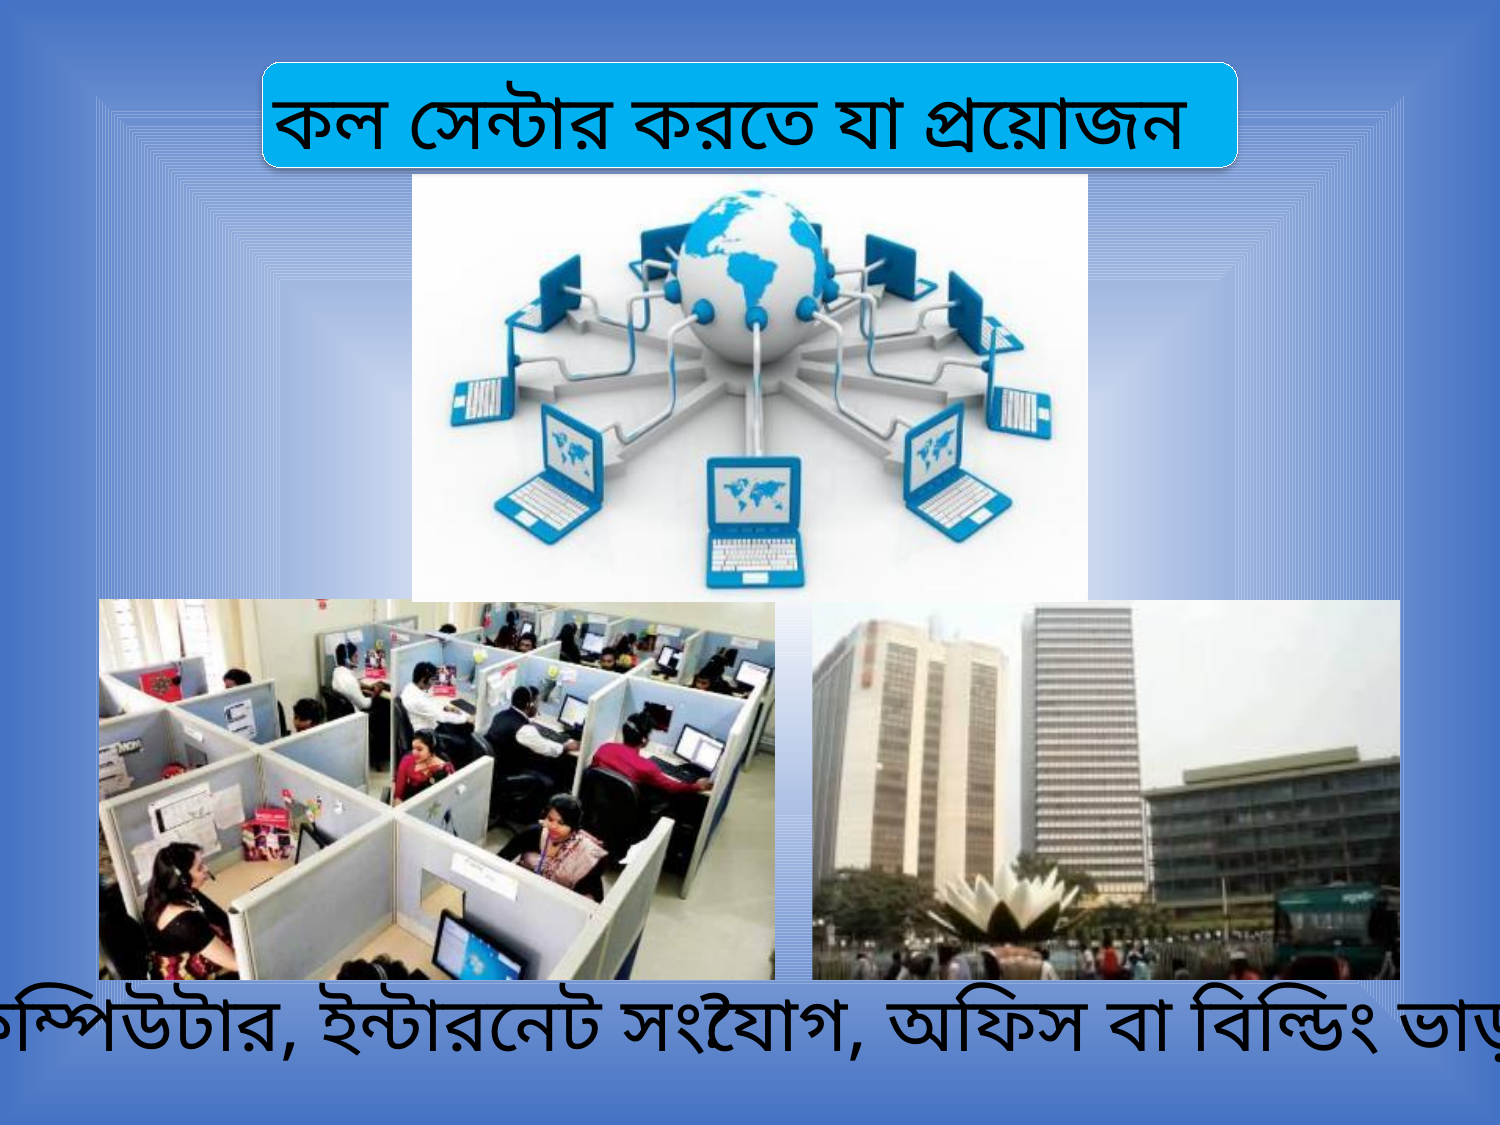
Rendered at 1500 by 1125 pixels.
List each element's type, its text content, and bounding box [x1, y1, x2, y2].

text_box কল সেন্টার করতে যা প্রয়োজন [262, 62, 1238, 168]
picture [99, 174, 1400, 980]
text_box কম্পিউটার, ইন্টারনেট সংযোগ, অফিস বা বিল্ডিং ভাড়া [0, 968, 1500, 1074]
